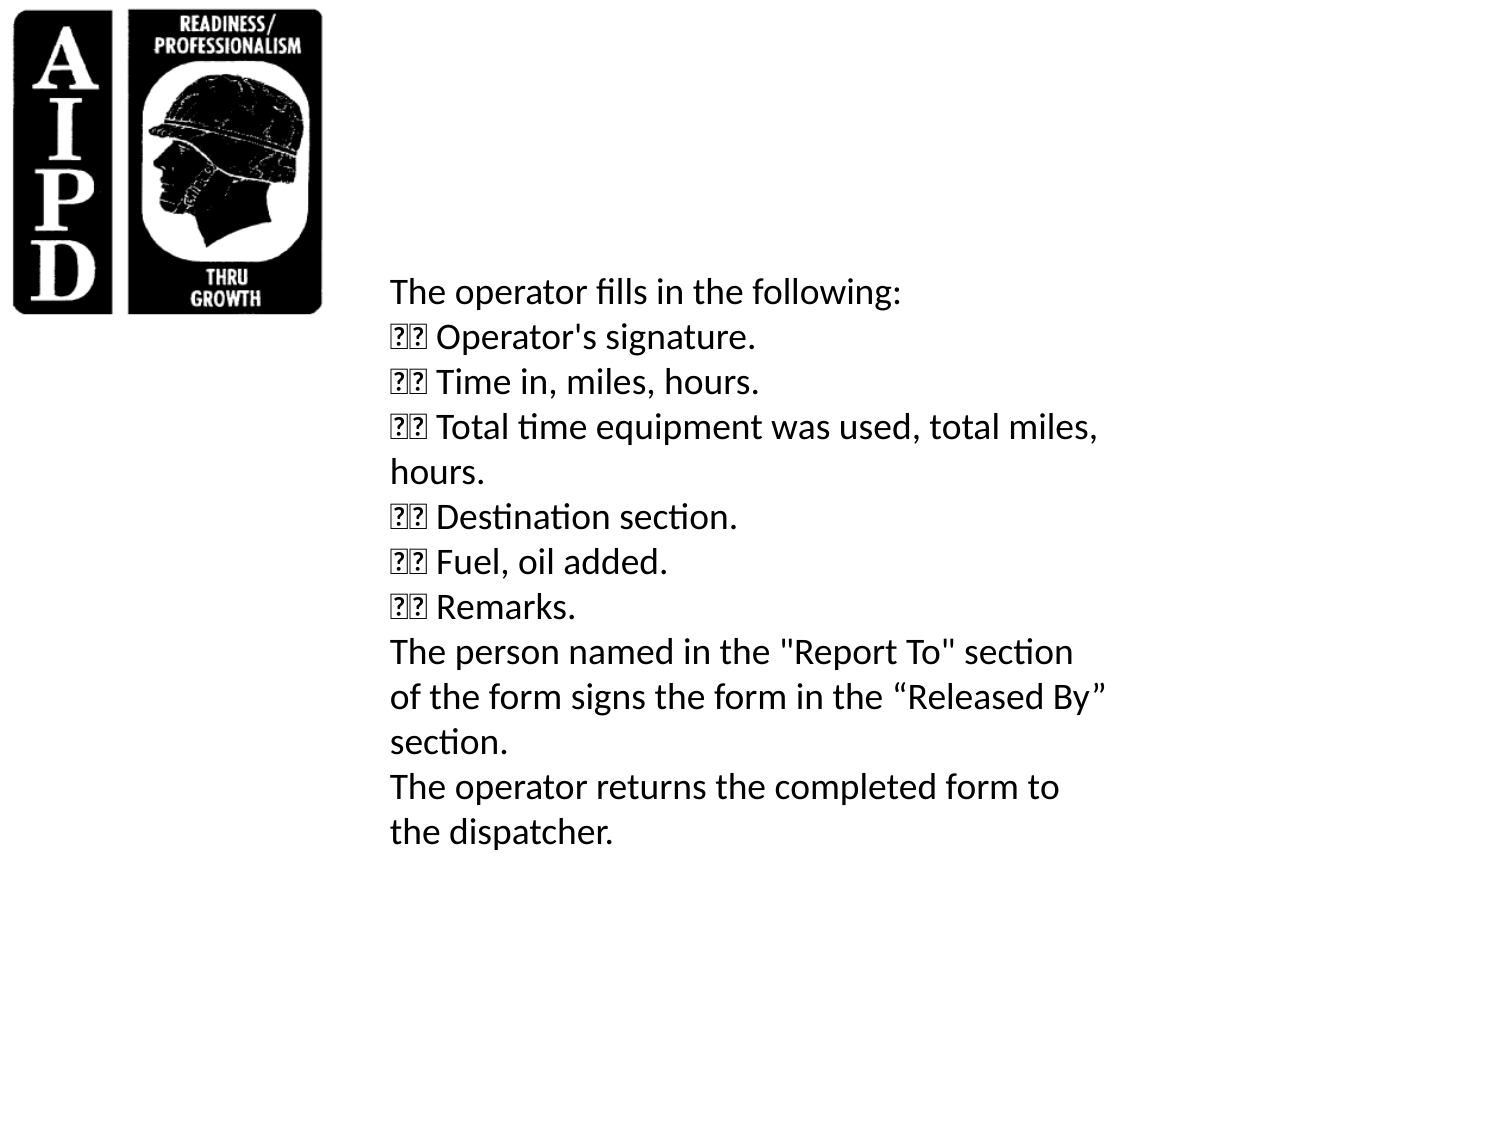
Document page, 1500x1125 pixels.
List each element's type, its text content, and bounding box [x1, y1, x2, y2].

picture [0, 0, 345, 326]
text_box The operator fills in the following:  Operator's signature.  Time in, miles, hours.  Total time equipment was used, total miles, hours.  Destination section.  Fuel, oil added.  Remarks. The person named in the "Report To" section of the form signs the form in the “Released By” section. The operator returns the completed form to the dispatcher. [374, 259, 1125, 860]
